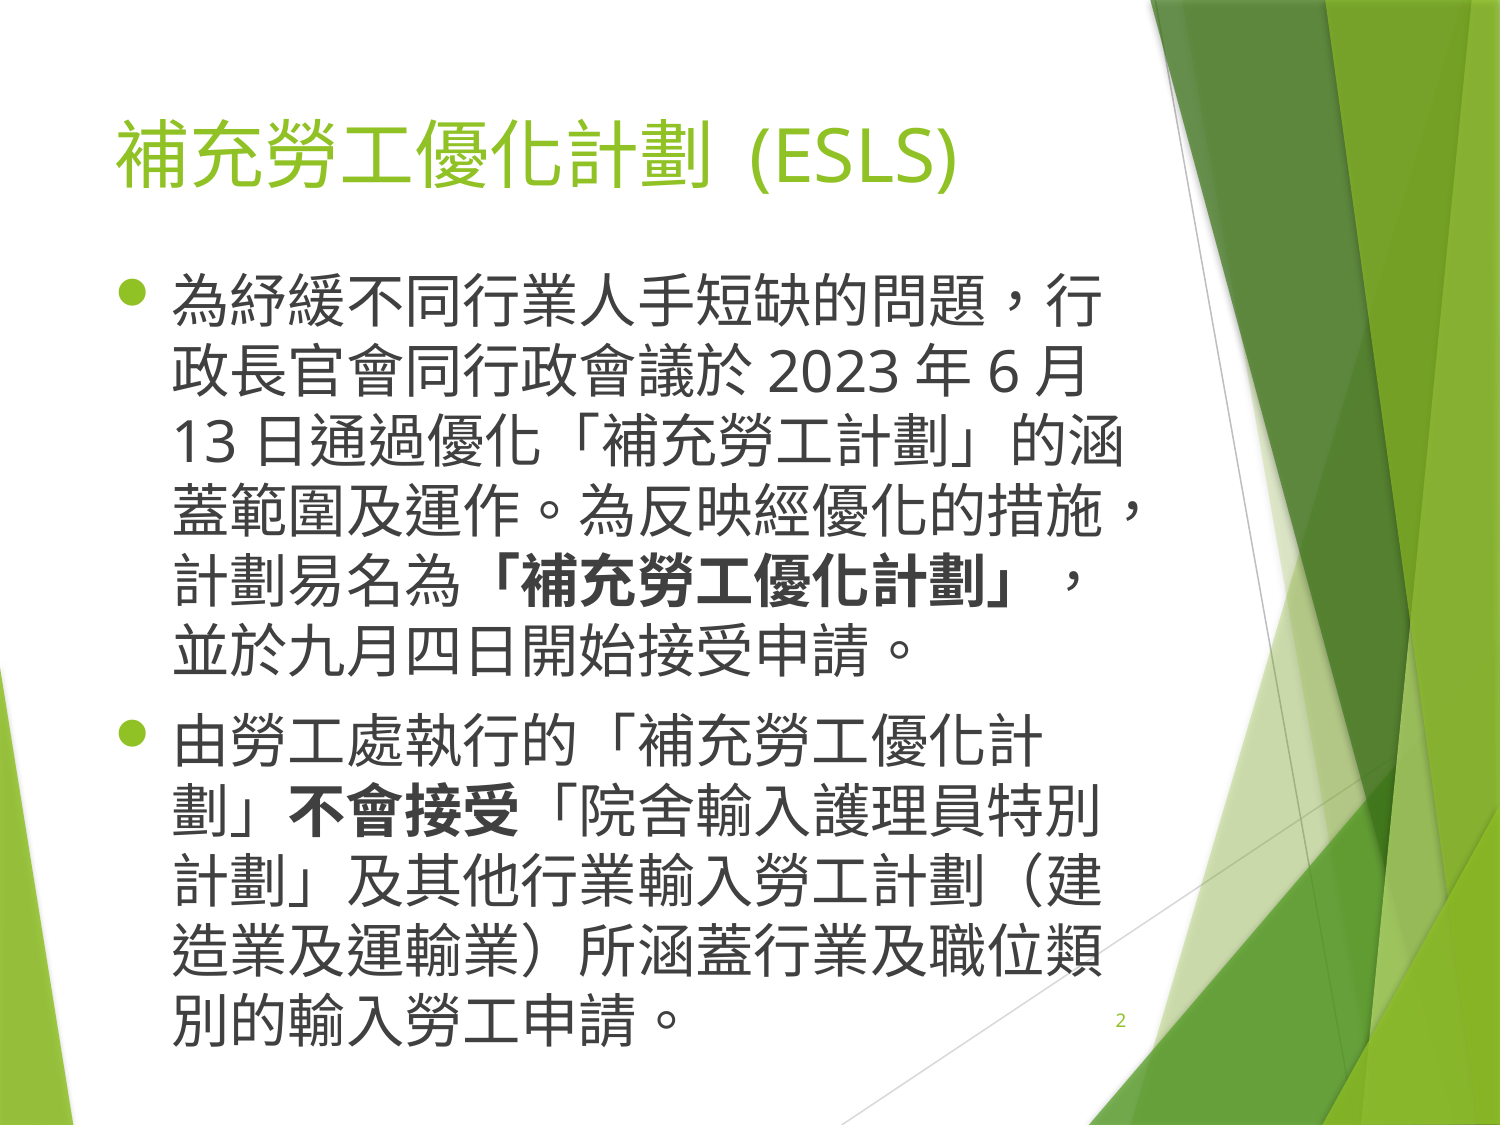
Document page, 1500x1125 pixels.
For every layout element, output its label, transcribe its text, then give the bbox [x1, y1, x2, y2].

list 為紓緩不同行業人手短缺的問題，行政長官會同行政會議於2023年6月13日通過優化「補充勞工計劃」的涵蓋範圍及運作。為反映經優化的措施，計劃易名為「補充勞工優化計劃」，並於九月四日開始接受申請。 由勞工處執行的「補充勞工優化計劃」不會接受「院舍輸入護理員特別計劃」及其他行業輸入勞工計劃（建造業及運輸業）所涵蓋行業及職位類別的輸入勞工申請。 [99, 256, 1142, 930]
title 補充勞工優化計劃 (ESLS) [99, 99, 1142, 208]
slide_number 2 [1057, 991, 1142, 1051]
